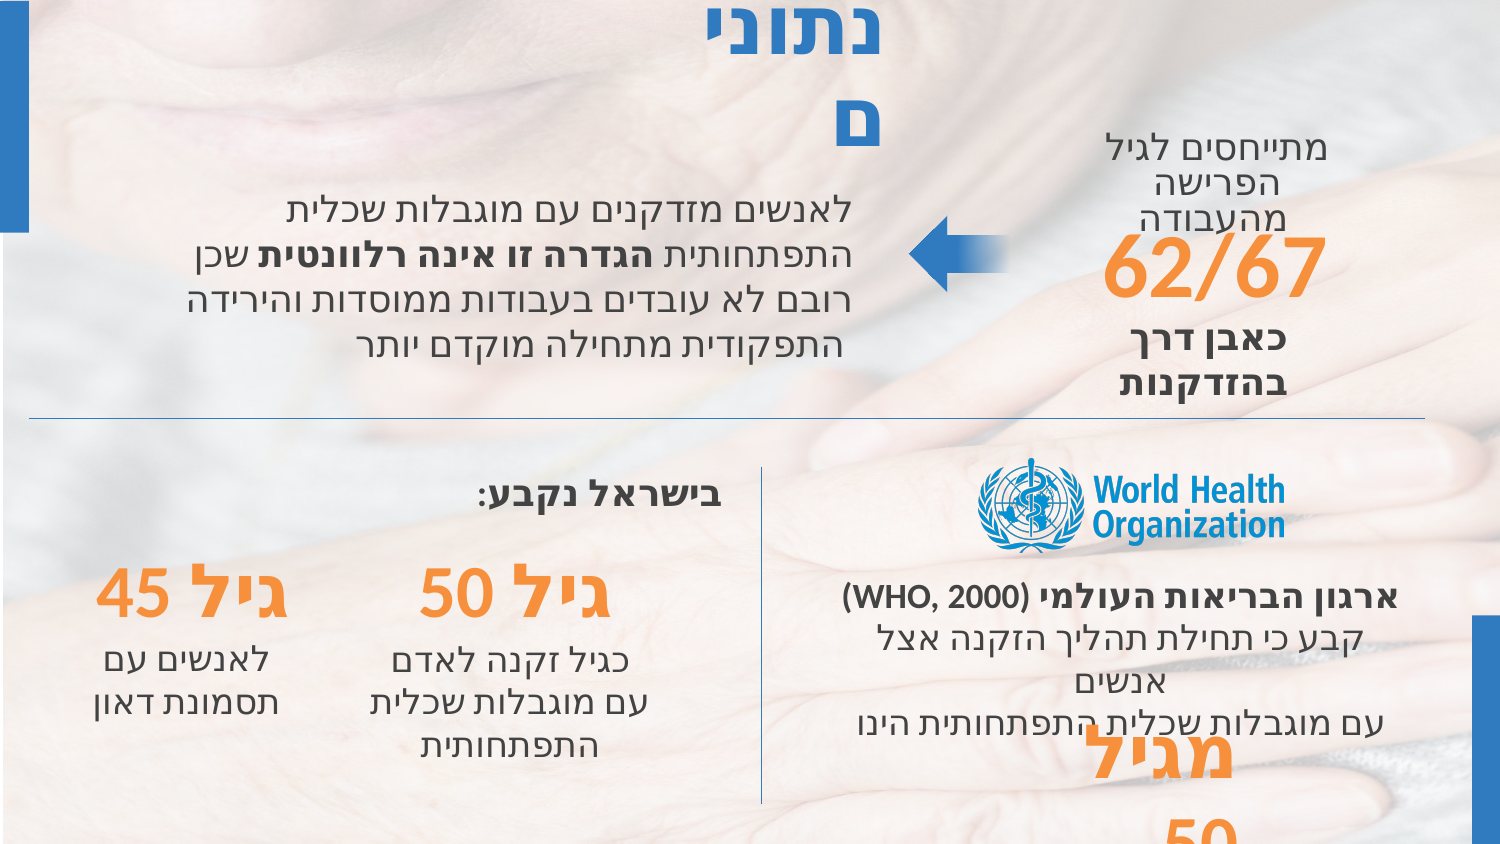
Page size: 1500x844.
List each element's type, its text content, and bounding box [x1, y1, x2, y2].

text_box כגיל זקנה לאדם עם מוגבלות שכלית התפתחותית [351, 629, 669, 772]
text_box מתייחסים לגיל הפרישה מהעבודה [1066, 125, 1369, 247]
picture [978, 458, 1285, 553]
text_box בישראל נקבע: [438, 461, 738, 522]
picture [978, 515, 1039, 553]
text_box גיל 45 [81, 535, 305, 628]
text_box ארגון הבריאות העולמי (WHO, 2000) קבע כי תחילת תהליך הזקנה אצל אנשים עם מוגבלות שכלית התפתחותית הינו [812, 565, 1430, 751]
picture [1041, 488, 1050, 496]
text_box לאנשים עם תסמונת דאון [37, 628, 337, 729]
text_box [1, 0, 1500, 844]
picture [1034, 476, 1040, 486]
text_box 62/67 [1087, 198, 1343, 305]
text_box גיל 50 [404, 535, 628, 629]
text_box [0, 0, 29, 233]
text_box כאבן דרך בהזדקנות [1049, 305, 1369, 411]
text_box [906, 213, 1012, 294]
text_box מגיל 50 [1004, 696, 1254, 844]
text_box נתונים [626, 25, 903, 117]
text_box לאנשים מזדקנים עם מוגבלות שכלית התפתחותית הגדרה זו אינה רלוונטית שכן רובם לא עובדים בעבודות ממוסדות והירידה התפקודית מתחילה מוקדם יותר [98, 177, 869, 373]
text_box [1472, 615, 1500, 844]
